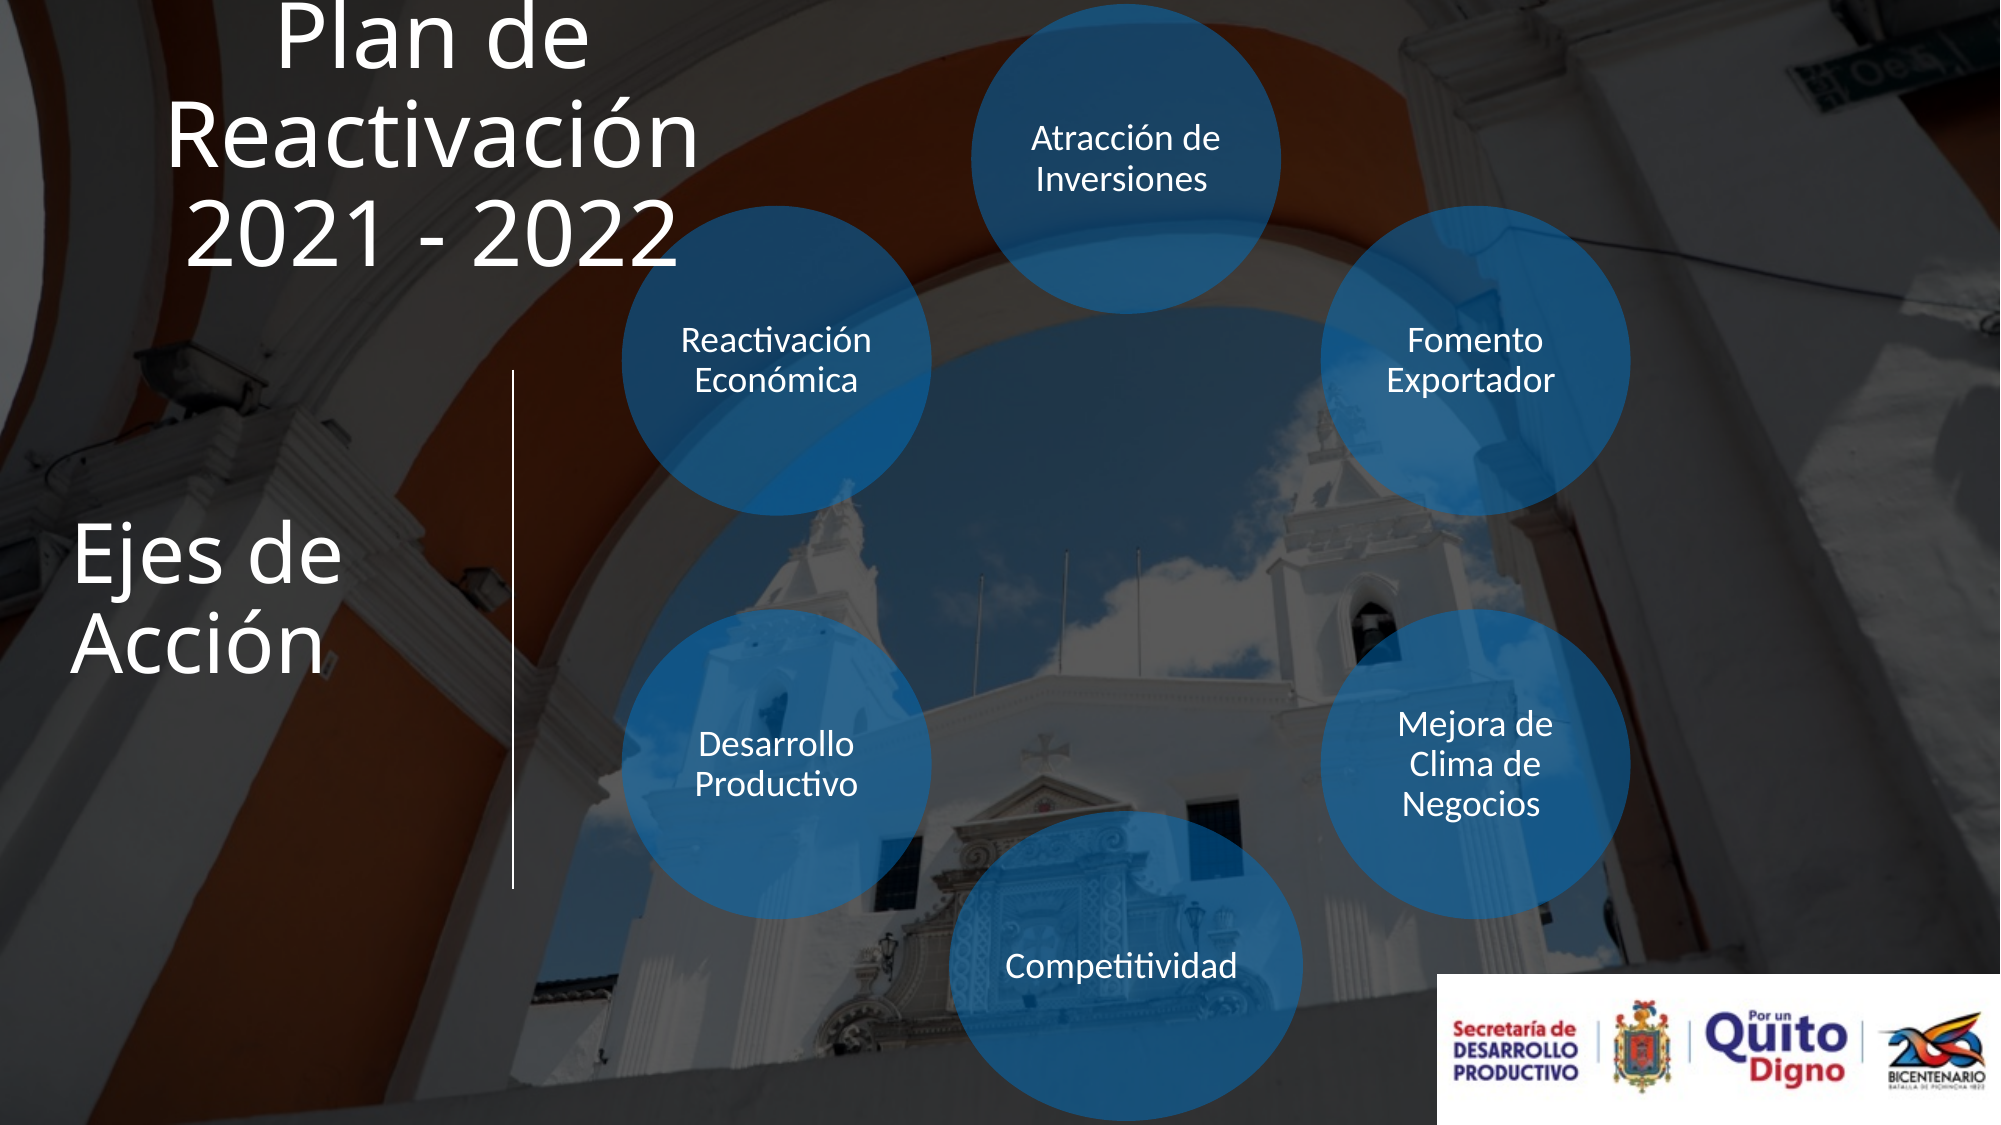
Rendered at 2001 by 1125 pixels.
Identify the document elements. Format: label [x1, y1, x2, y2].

text_box [1320, 205, 1631, 516]
text_box [621, 205, 932, 516]
text_box [971, 3, 1282, 314]
text_box [949, 811, 1303, 1121]
picture [0, 0, 2000, 1125]
text_box [1320, 609, 1631, 920]
text_box [621, 609, 932, 920]
